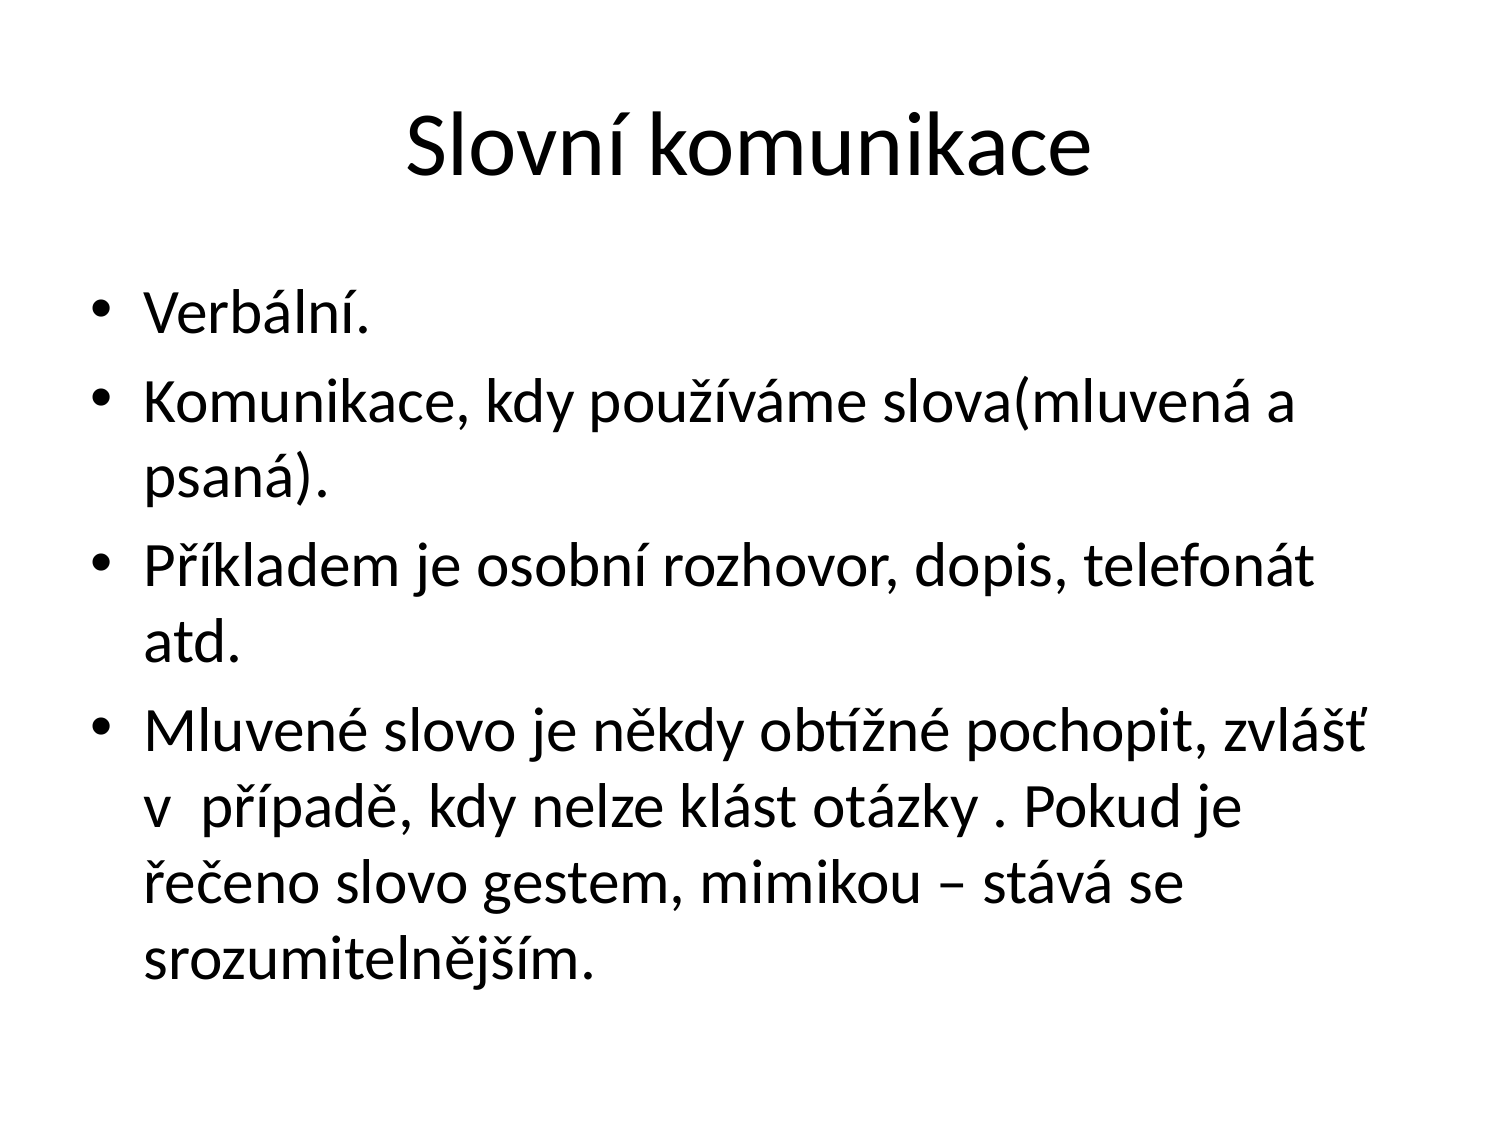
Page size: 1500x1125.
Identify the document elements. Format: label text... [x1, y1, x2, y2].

title Slovní komunikace [75, 45, 1425, 233]
list Verbální. Komunikace, kdy používáme slova(mluvená a psaná). Příkladem je osobní rozhovor, dopis, telefonát atd. Mluvené slovo je někdy obtížné pochopit, zvlášť v případě, kdy nelze klást otázky . Pokud je řečeno slovo gestem, mimikou – stává se srozumitelnějším. [75, 262, 1425, 1005]
